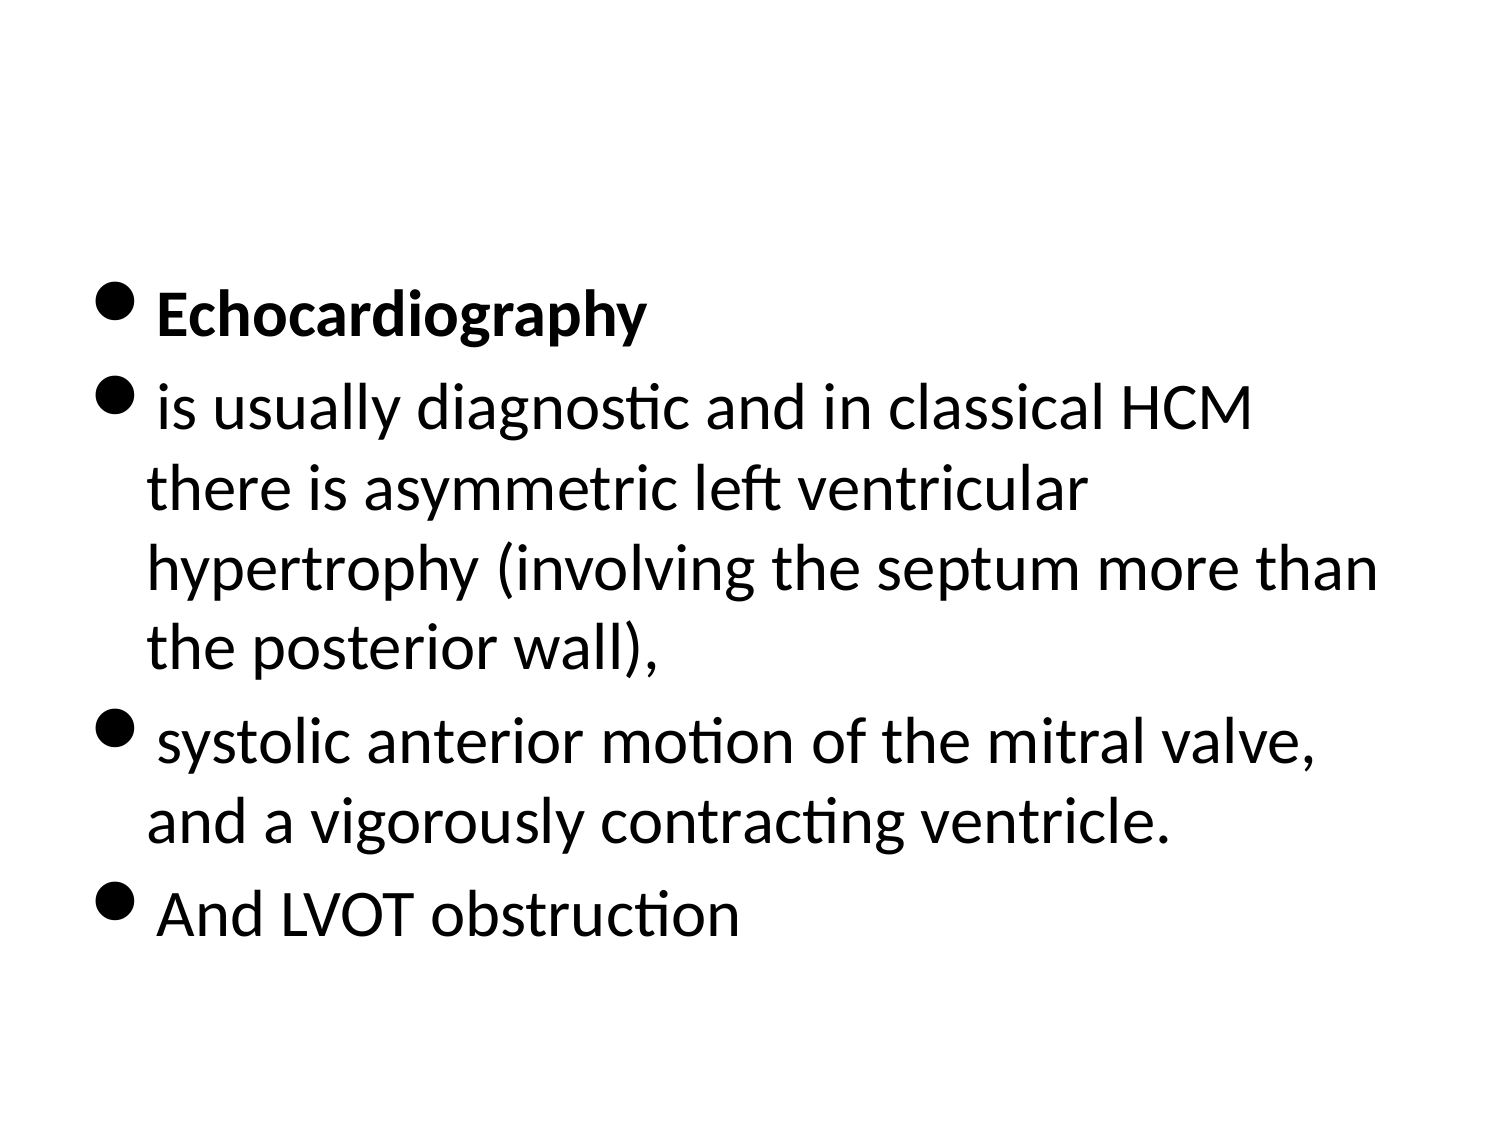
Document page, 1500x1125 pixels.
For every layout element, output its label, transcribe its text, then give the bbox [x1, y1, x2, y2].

list Echocardiography is usually diagnostic and in classical HCM there is asymmetric left ventricular hypertrophy (involving the septum more than the posterior wall), systolic anterior motion of the mitral valve, and a vigorously contracting ventricle. And LVOT obstruction [75, 262, 1425, 1005]
